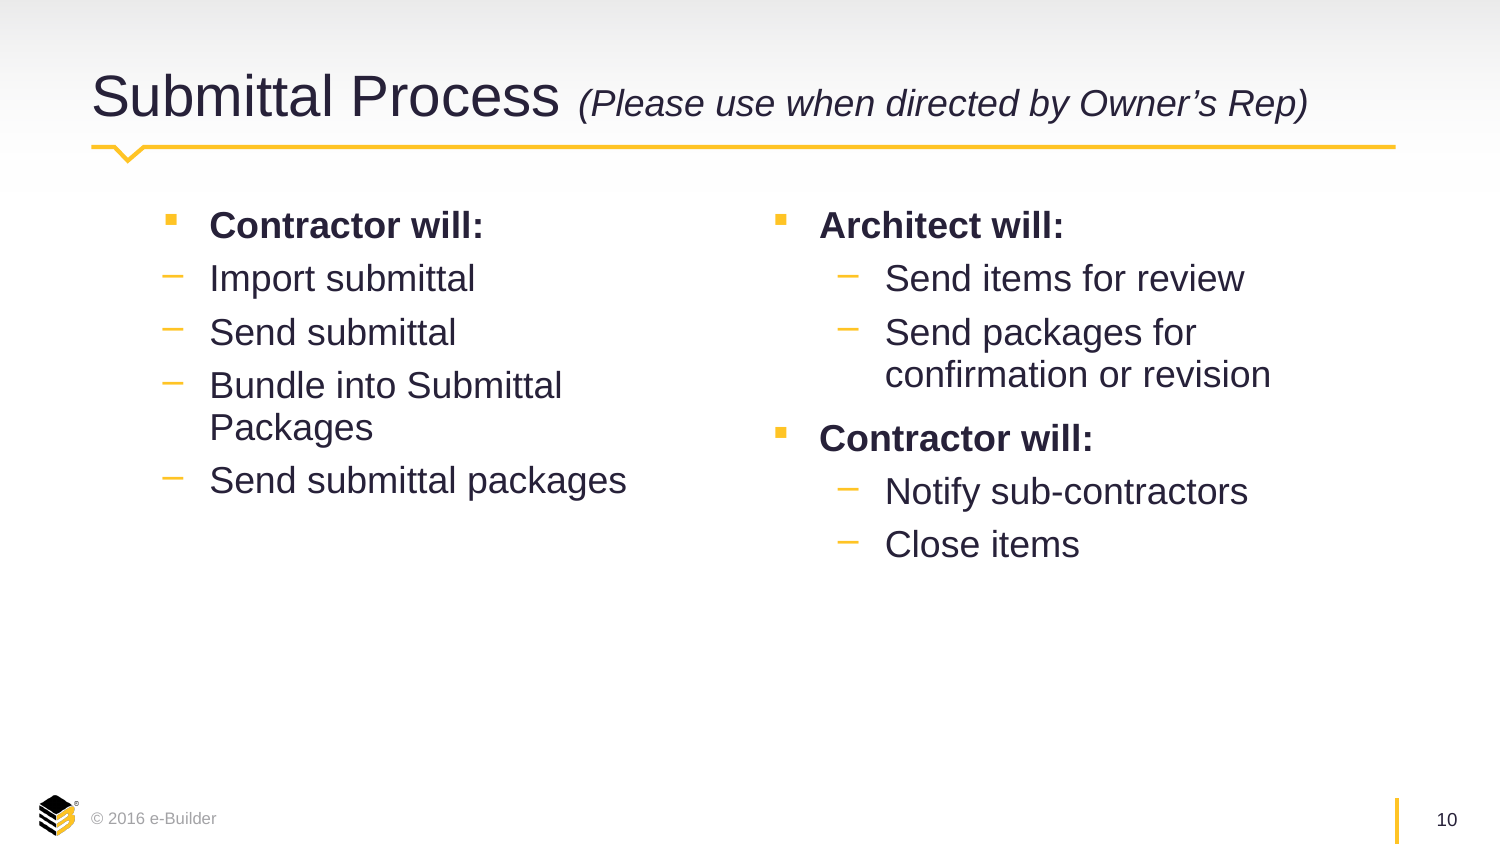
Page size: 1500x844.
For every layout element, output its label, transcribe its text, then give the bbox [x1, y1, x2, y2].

list Architect will: Send items for review Send packages for confirmation or revision Contractor will: Notify sub-contractors Close items [772, 196, 1403, 760]
title Submittal Process (Please use when directed by Owner’s Rep) [91, 14, 1370, 137]
picture [39, 795, 79, 836]
list Contractor will: Import submittal Send submittal Bundle into Submittal Packages Send submittal packages [96, 196, 728, 760]
